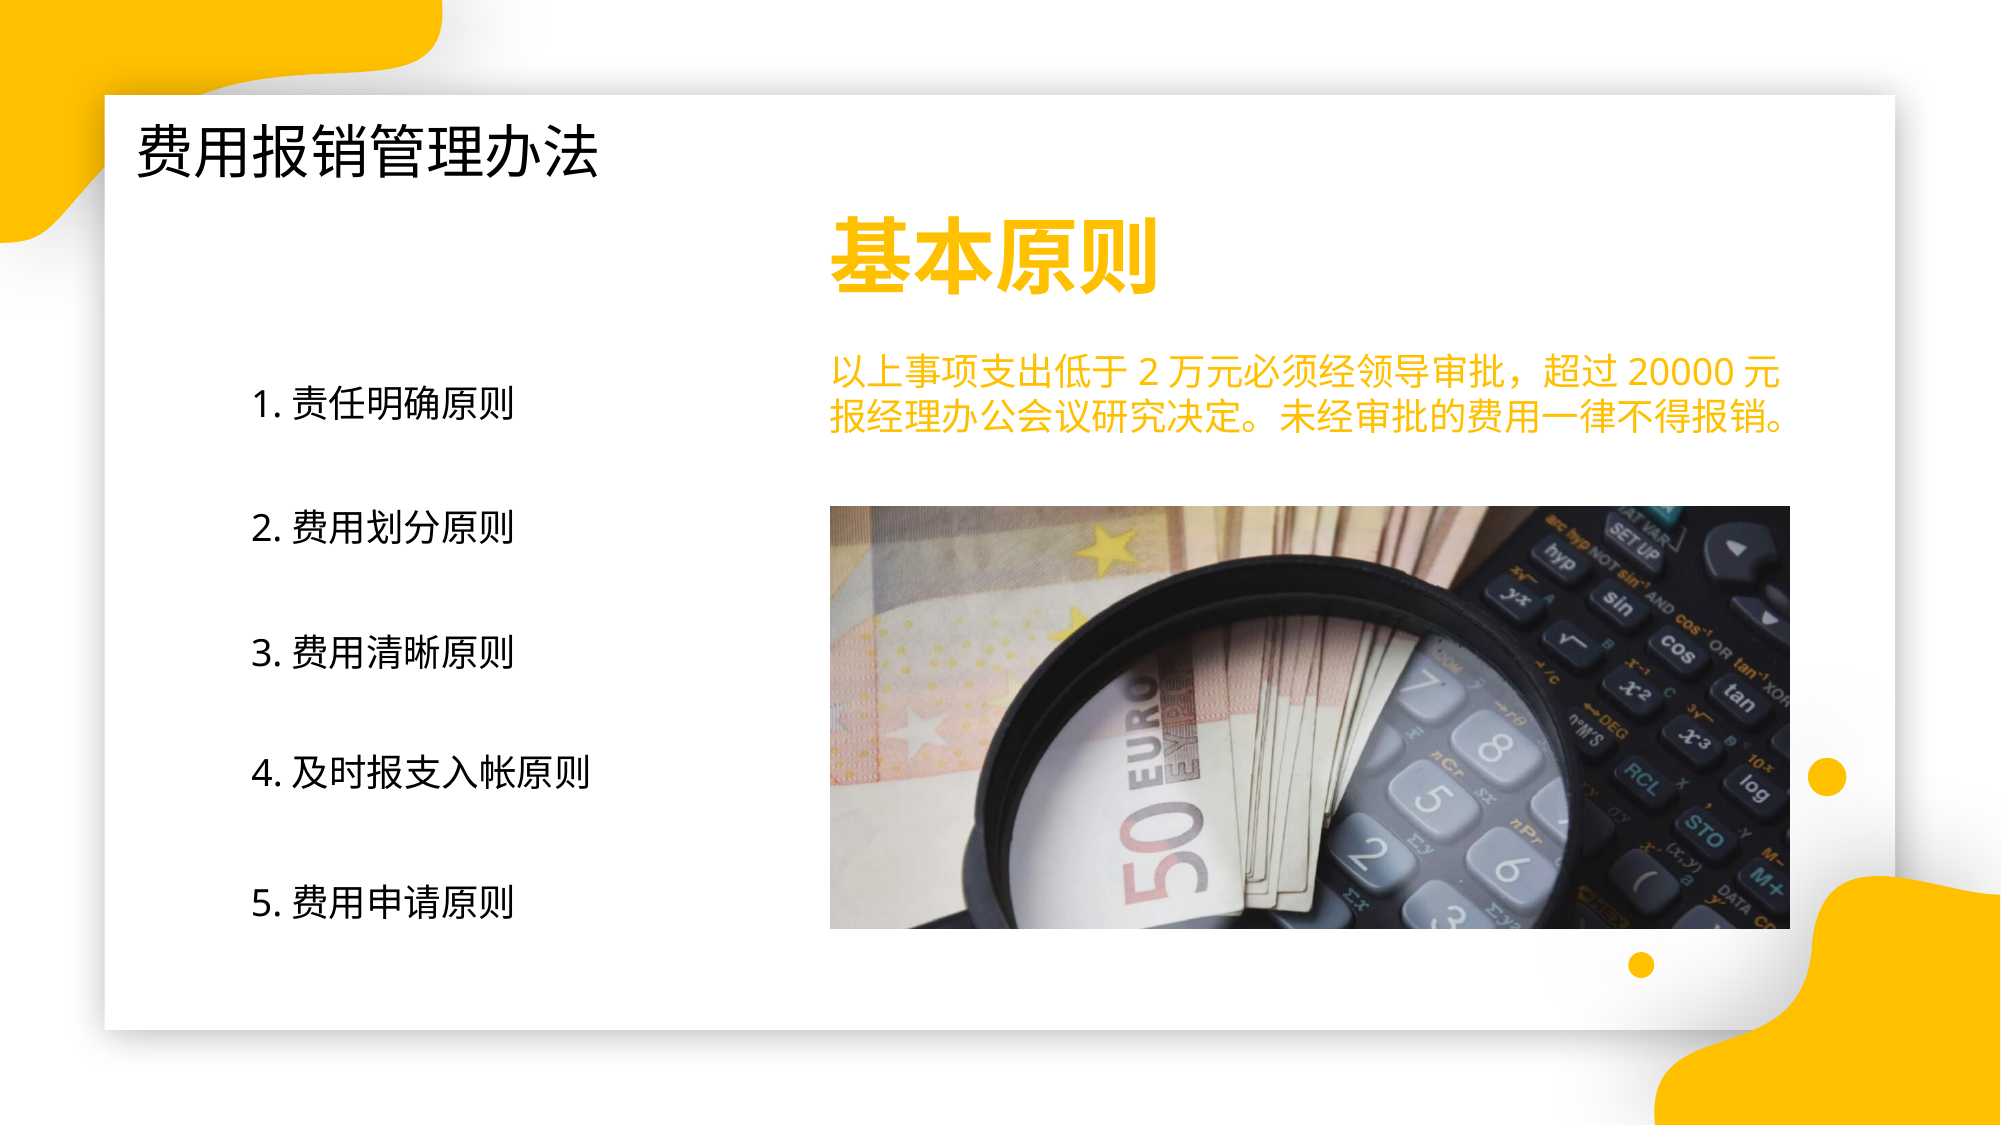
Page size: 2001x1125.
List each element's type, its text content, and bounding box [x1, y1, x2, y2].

text_box 费用报销管理办法 [120, 107, 958, 193]
text_box 1.责任明确原则 [236, 359, 532, 433]
text_box 2.费用划分原则 [236, 482, 532, 557]
text_box 5.费用申请原则 [236, 858, 532, 932]
picture [829, 506, 1790, 929]
text_box 基本原则 [814, 196, 1202, 312]
text_box 4.及时报支入帐原则 [236, 728, 607, 802]
text_box 以上事项支出低于2万元必须经领导审批，超过20000元报经理办公会议研究决定。未经审批的费用一律不得报销。 [814, 340, 1806, 446]
text_box 3.费用清晰原则 [236, 608, 532, 682]
